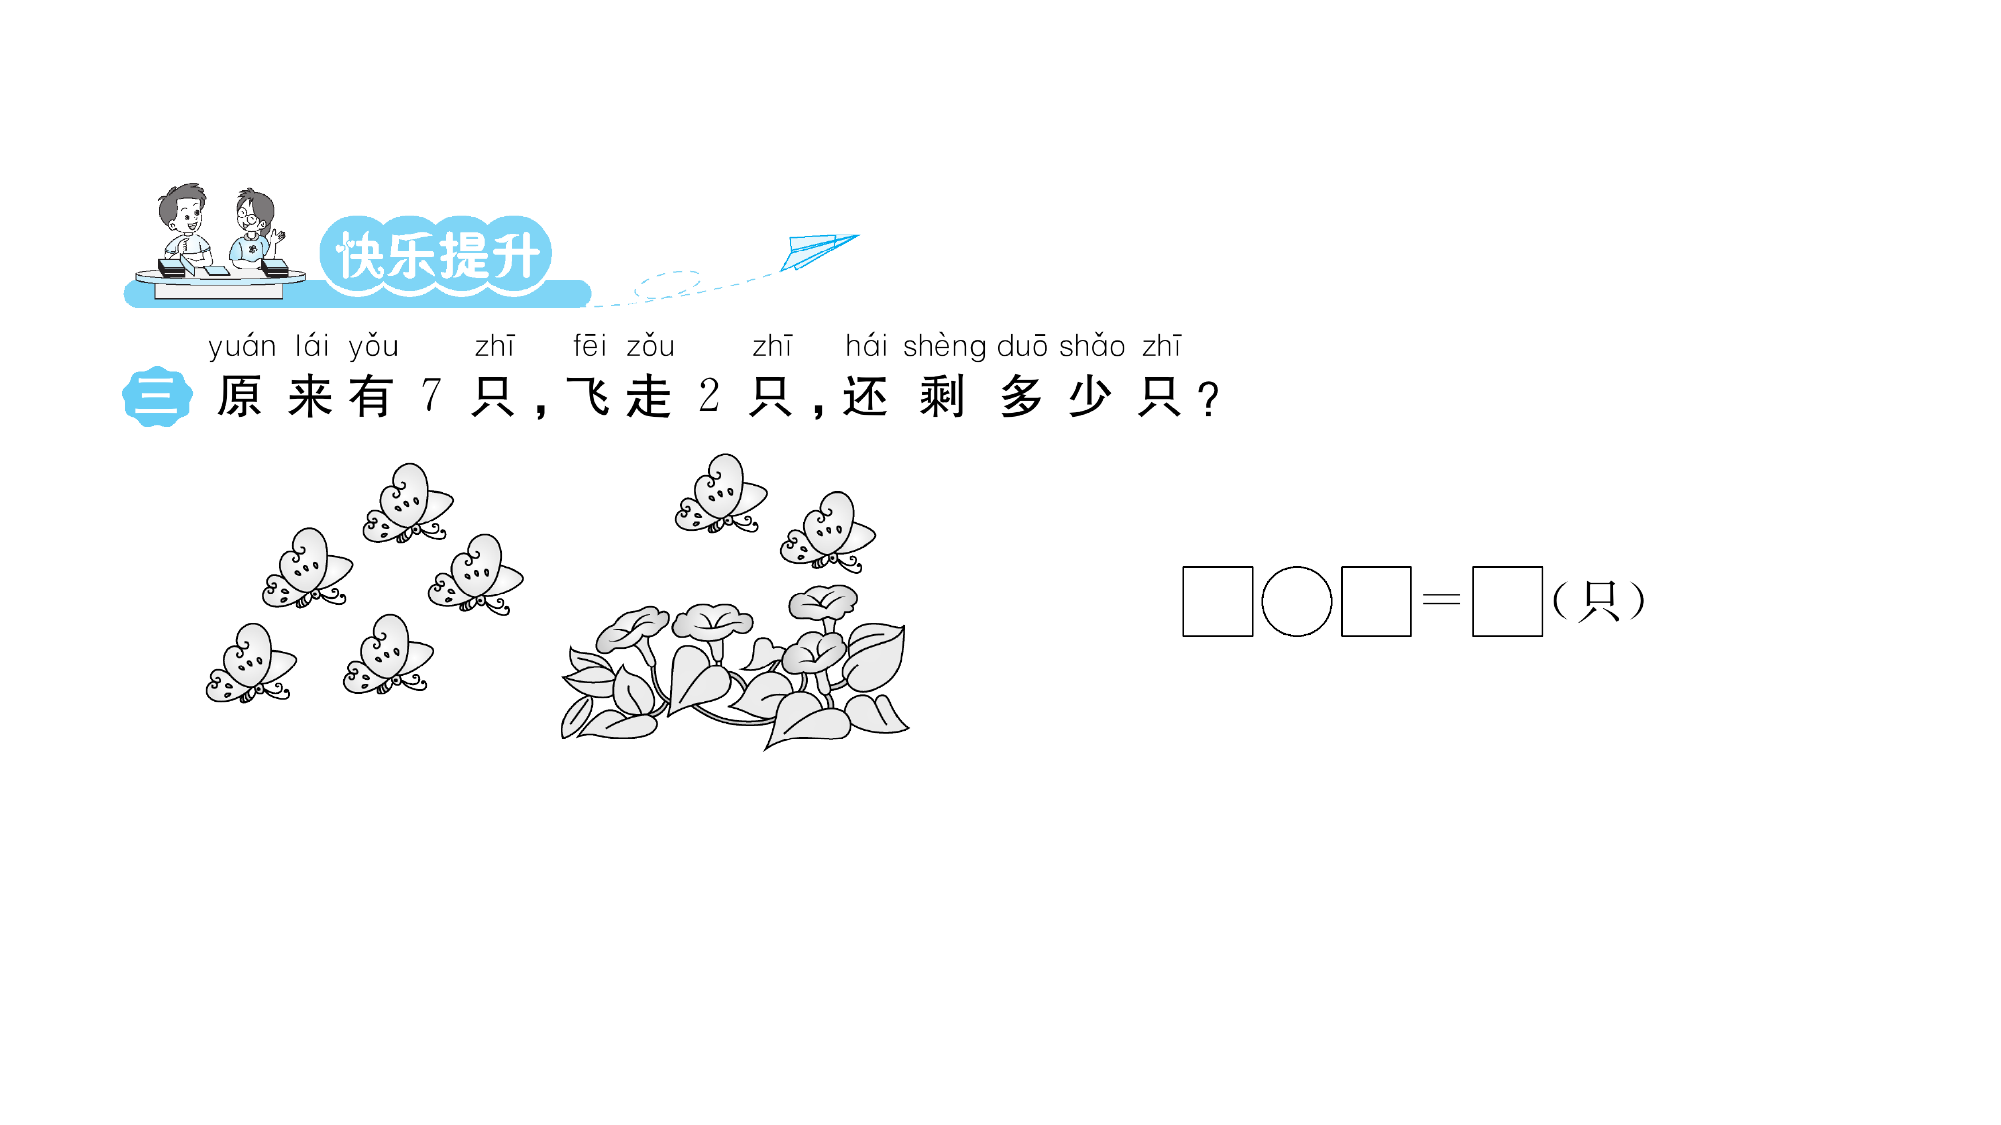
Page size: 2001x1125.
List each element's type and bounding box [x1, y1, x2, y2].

picture [118, 177, 2000, 756]
